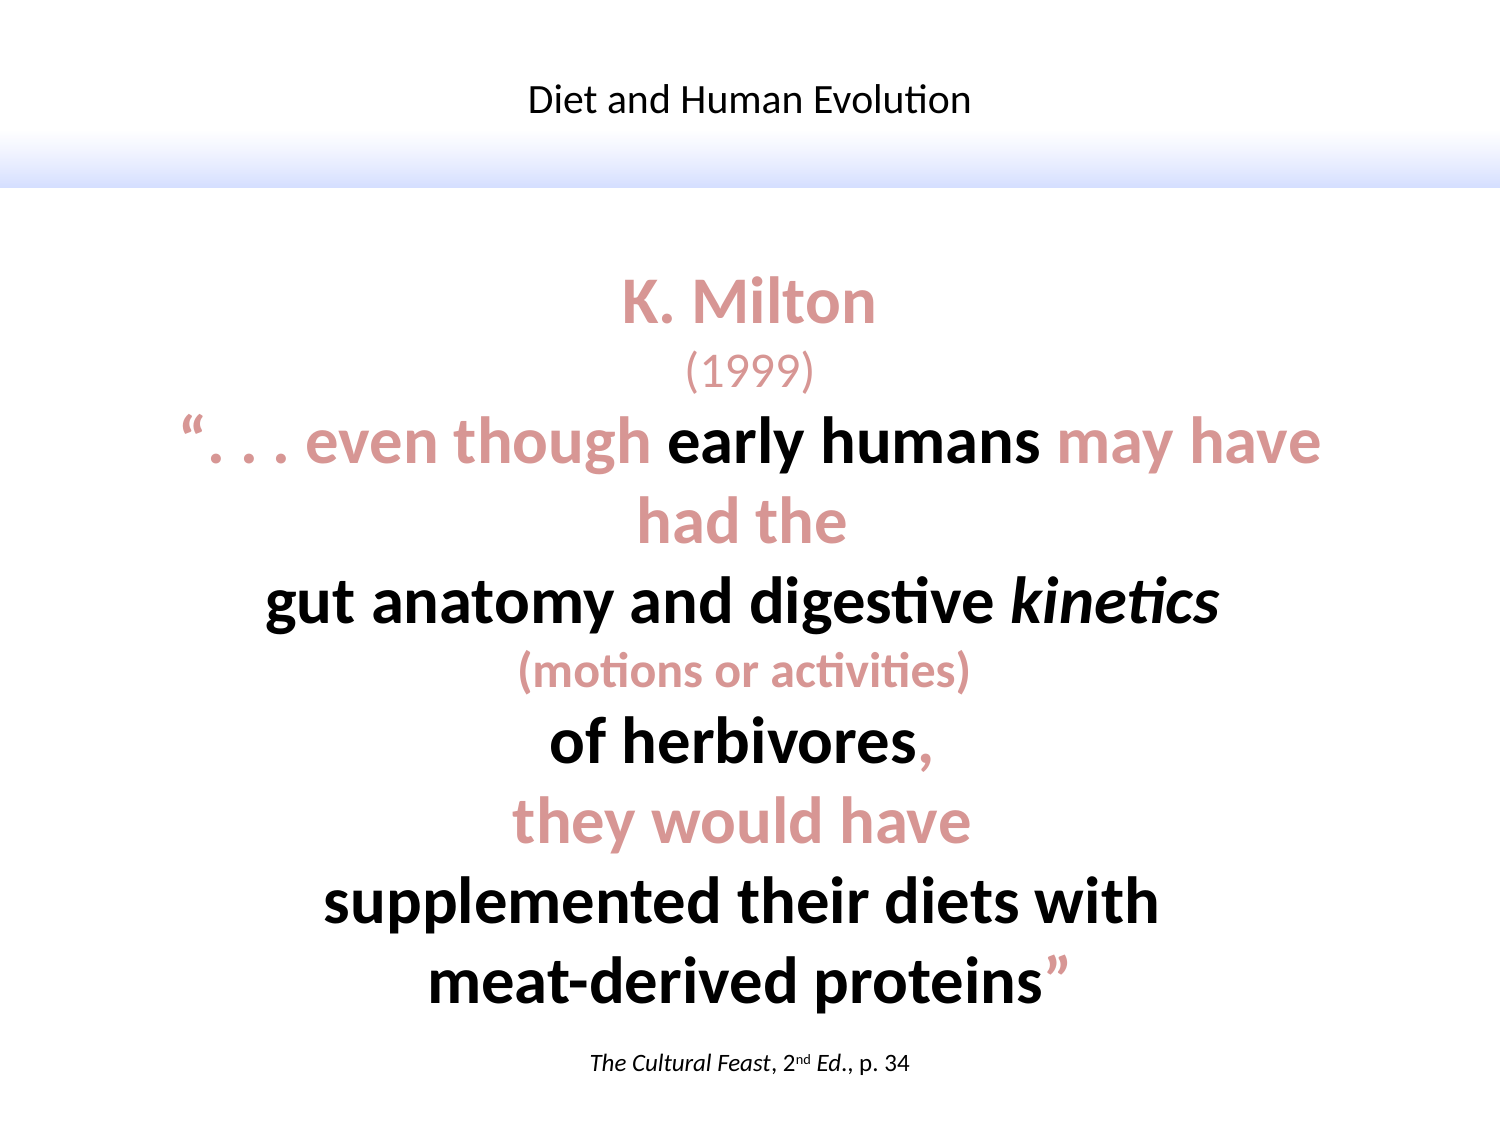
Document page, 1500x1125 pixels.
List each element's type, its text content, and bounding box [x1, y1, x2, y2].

text_box The Cultural Feast, 2nd Ed., p. 34 [149, 1039, 1350, 1084]
text_box Diet and Human Evolution [0, 64, 1500, 188]
text_box K. Milton (1999) “. . . even though early humans may have had the gut anatomy and digestive kinetics (motions or activities) of herbivores, they would have supplemented their diets with meat-derived proteins” [149, 249, 1350, 1025]
